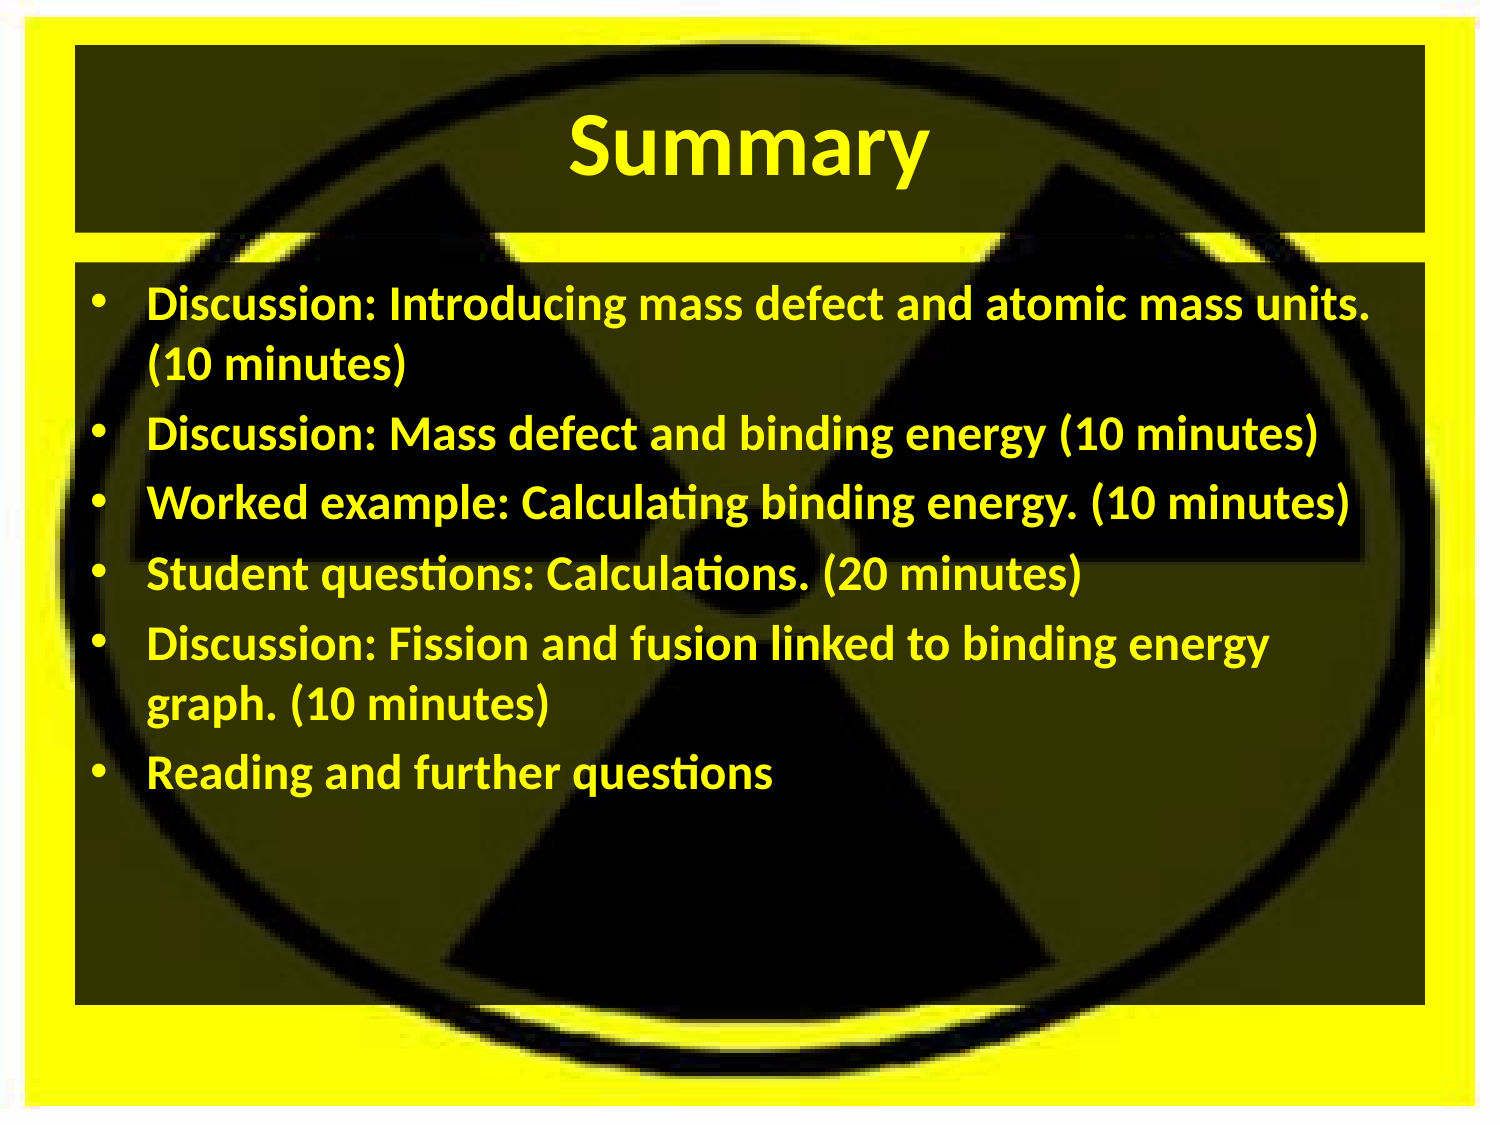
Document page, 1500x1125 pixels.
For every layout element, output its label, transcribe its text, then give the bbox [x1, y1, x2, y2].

list Discussion: Introducing mass defect and atomic mass units. (10 minutes) Discussion: Mass defect and binding energy (10 minutes) Worked example: Calculating binding energy. (10 minutes) Student questions: Calculations. (20 minutes) Discussion: Fission and fusion linked to binding energy graph. (10 minutes) Reading and further questions [74, 262, 1426, 1006]
picture [0, 0, 1500, 1125]
title Summary [74, 44, 1426, 233]
